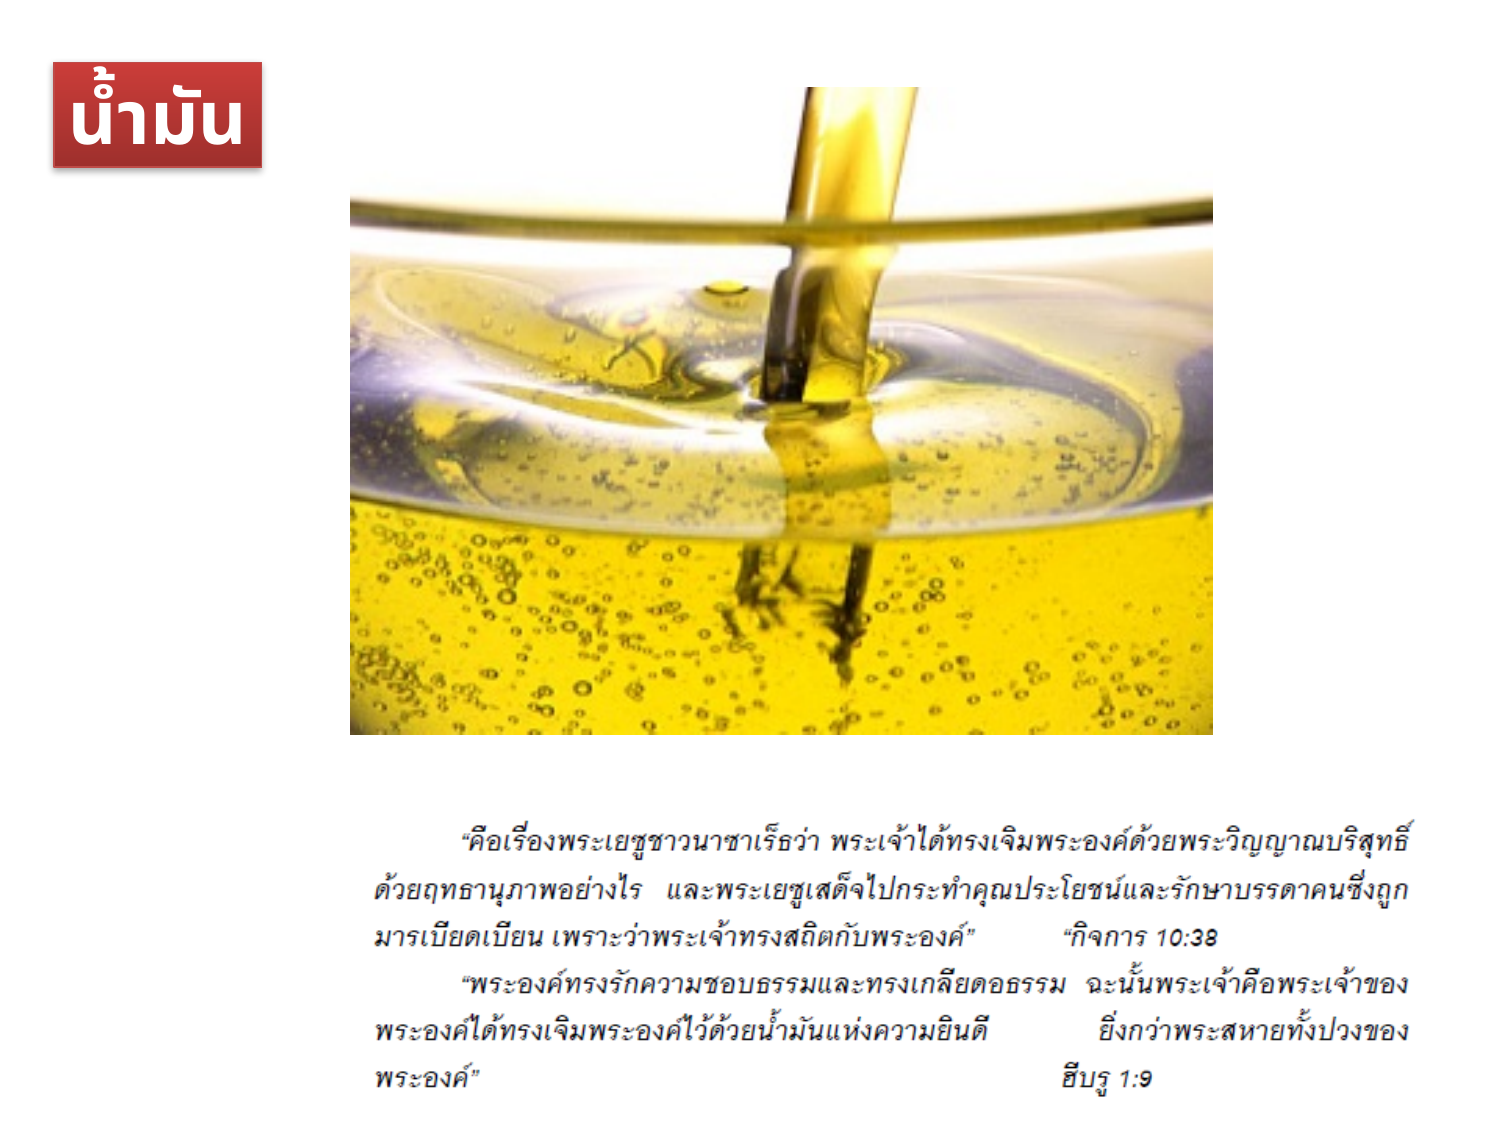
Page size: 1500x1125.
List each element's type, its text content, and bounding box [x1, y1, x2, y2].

text_box น้ำมัน [53, 62, 262, 168]
picture [349, 796, 1438, 1125]
picture [349, 87, 1213, 735]
